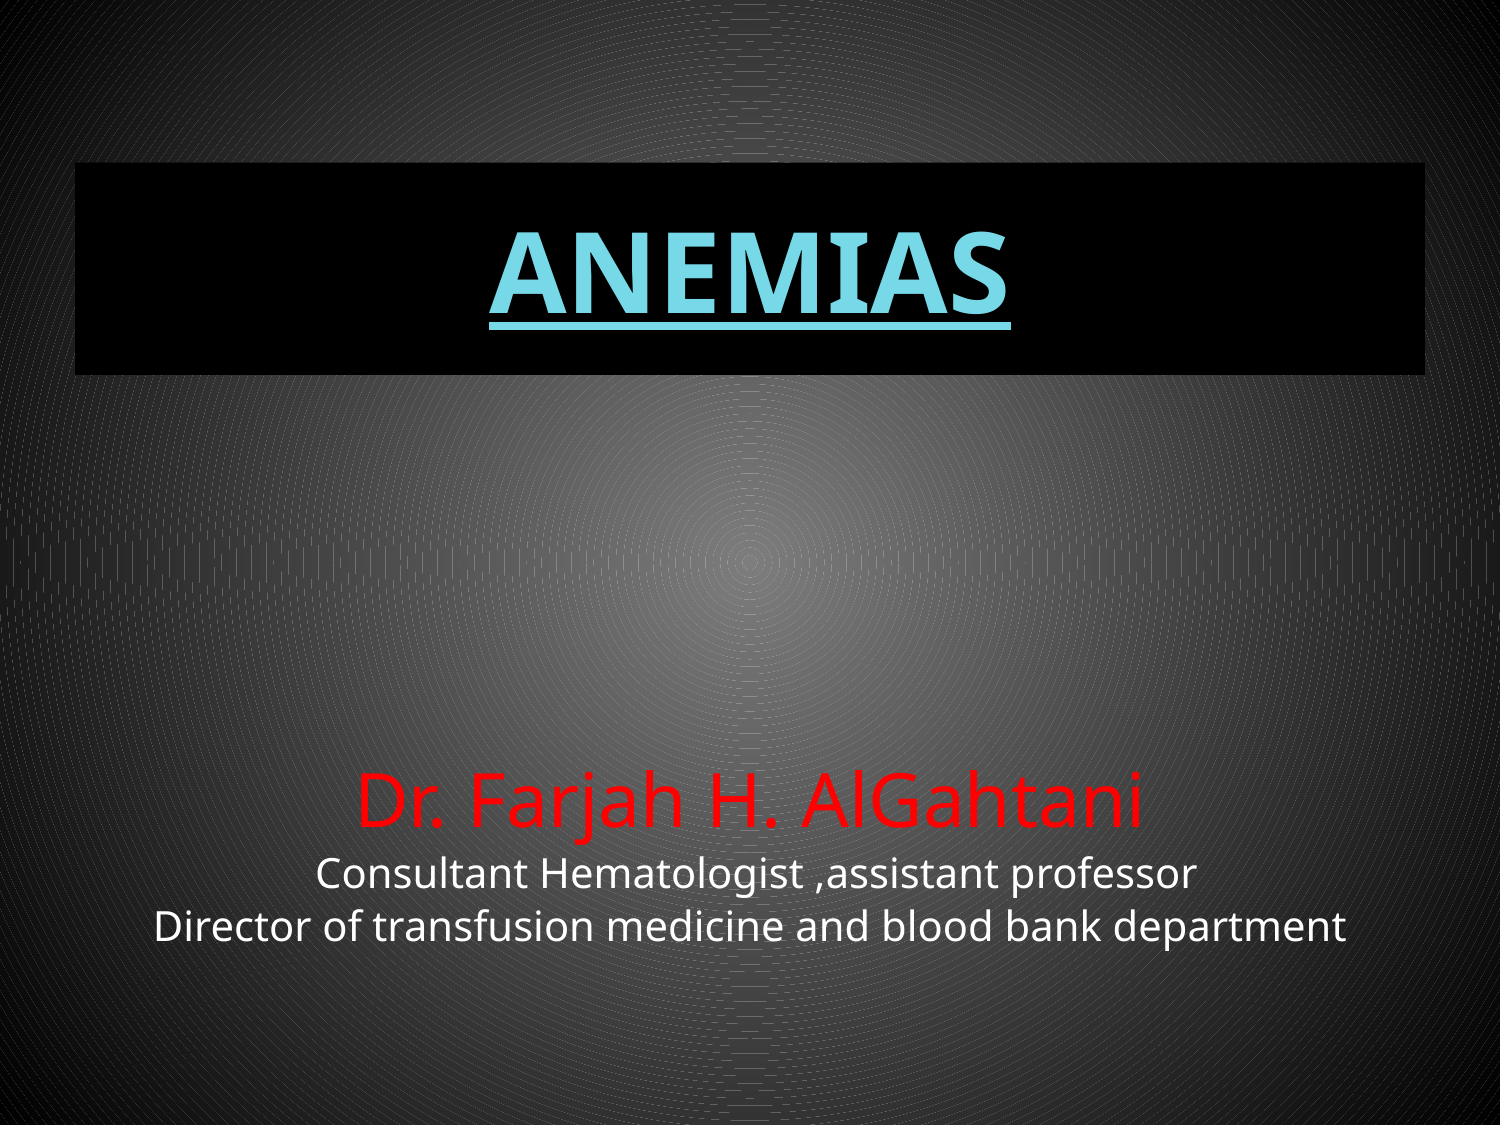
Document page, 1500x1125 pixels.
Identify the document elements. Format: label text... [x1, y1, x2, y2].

title ANEMIAS [75, 162, 1425, 362]
list Dr. Farjah H. AlGahtani Consultant Hematologist ,assistant professor Director of transfusion medicine and blood bank department [75, 362, 1425, 1005]
